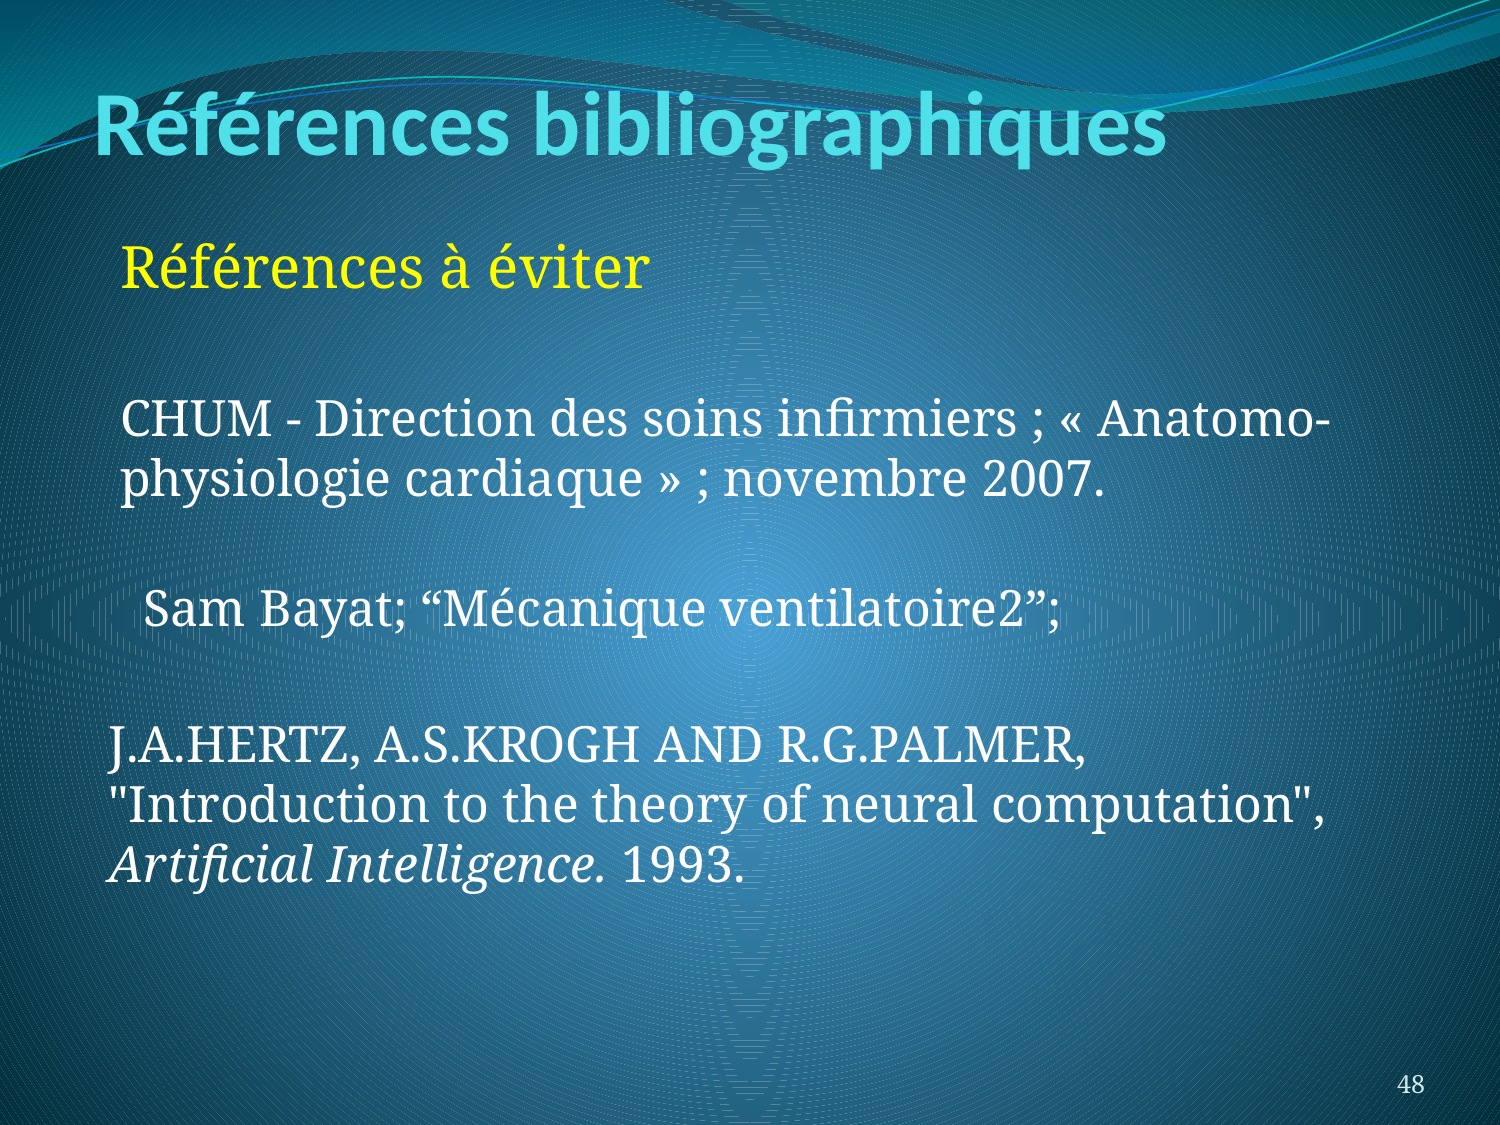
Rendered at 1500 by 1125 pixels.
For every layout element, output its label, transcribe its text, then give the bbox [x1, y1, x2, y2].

text_box Sam Bayat; “Mécanique ventilatoire2”; [128, 568, 1454, 644]
text_box J.A.HERTZ, A.S.KROGH AND R.G.PALMER, "Introduction to the theory of neural computation", Artificial Intelligence. 1993. [93, 705, 1430, 901]
text_box Références à éviter [105, 222, 1418, 308]
text_box CHUM - Direction des soins infirmiers ; « Anatomo-physiologie cardiaque » ; novembre 2007. [105, 379, 1430, 514]
slide_number 48 [1299, 1042, 1425, 1103]
title Références bibliographiques [93, 58, 1382, 174]
